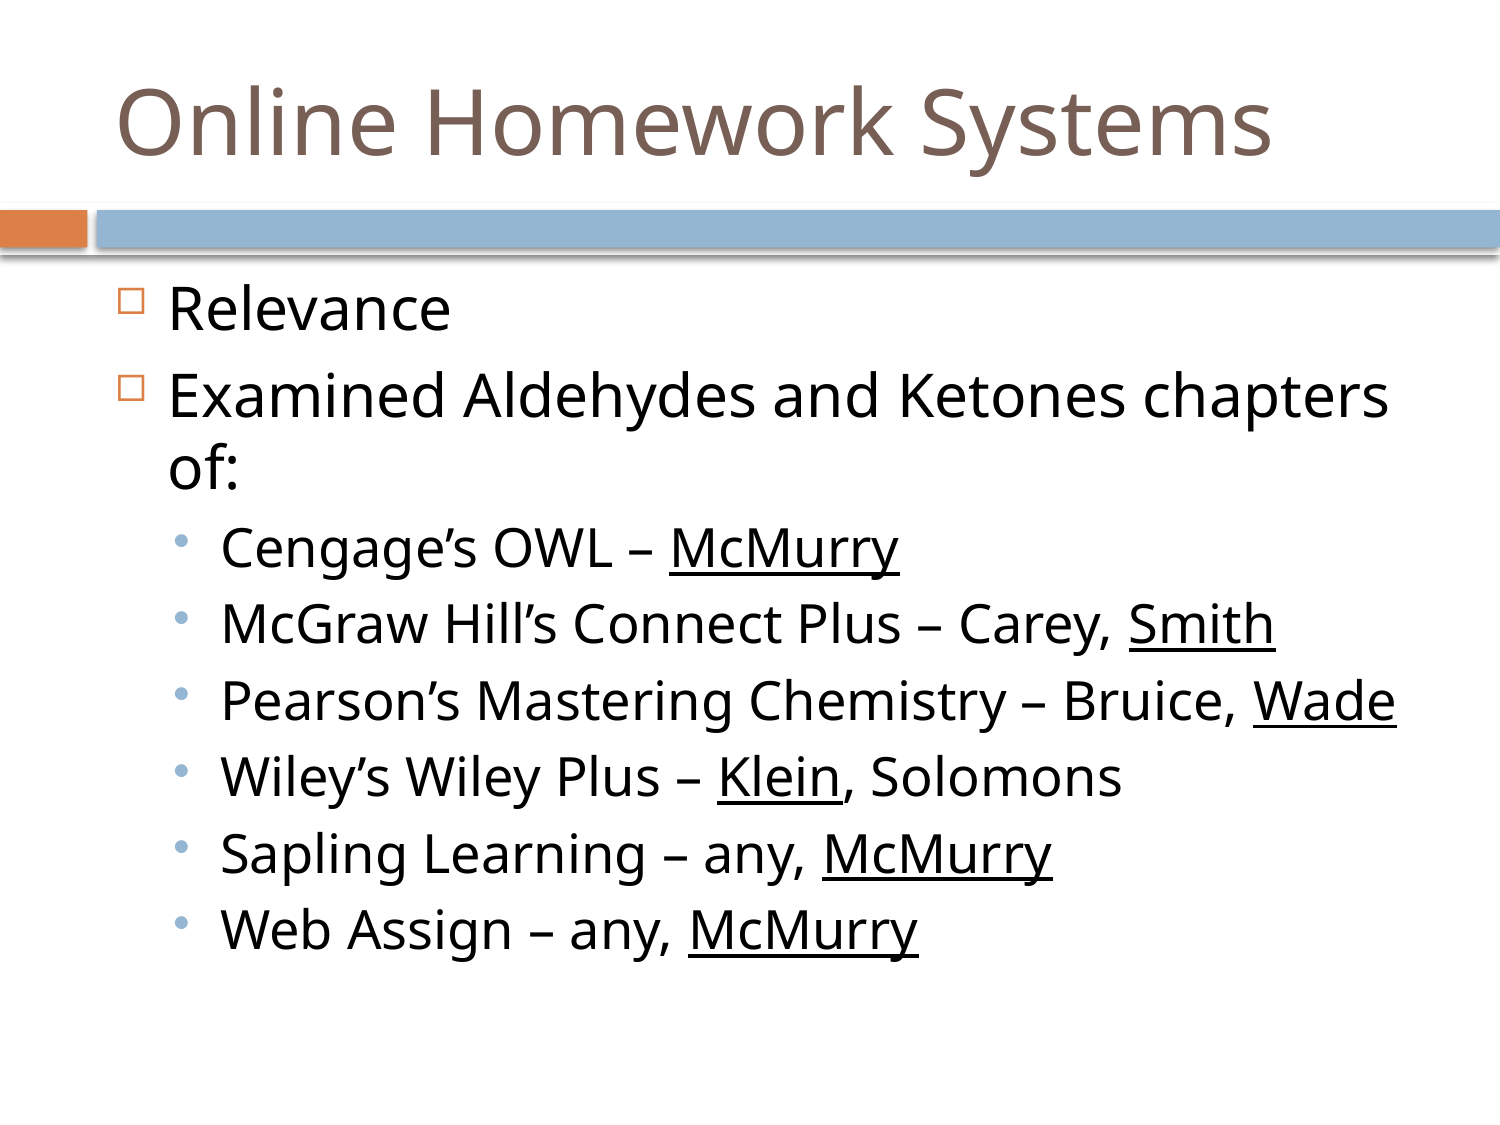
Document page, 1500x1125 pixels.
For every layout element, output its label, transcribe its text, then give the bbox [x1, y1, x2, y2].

list Relevance Examined Aldehydes and Ketones chapters of: Cengage’s OWL – McMurry McGraw Hill’s Connect Plus – Carey, Smith Pearson’s Mastering Chemistry – Bruice, Wade Wiley’s Wiley Plus – Klein, Solomons Sapling Learning – any, McMurry Web Assign – any, McMurry [100, 262, 1438, 1005]
title Online Homework Systems [99, 37, 1438, 200]
